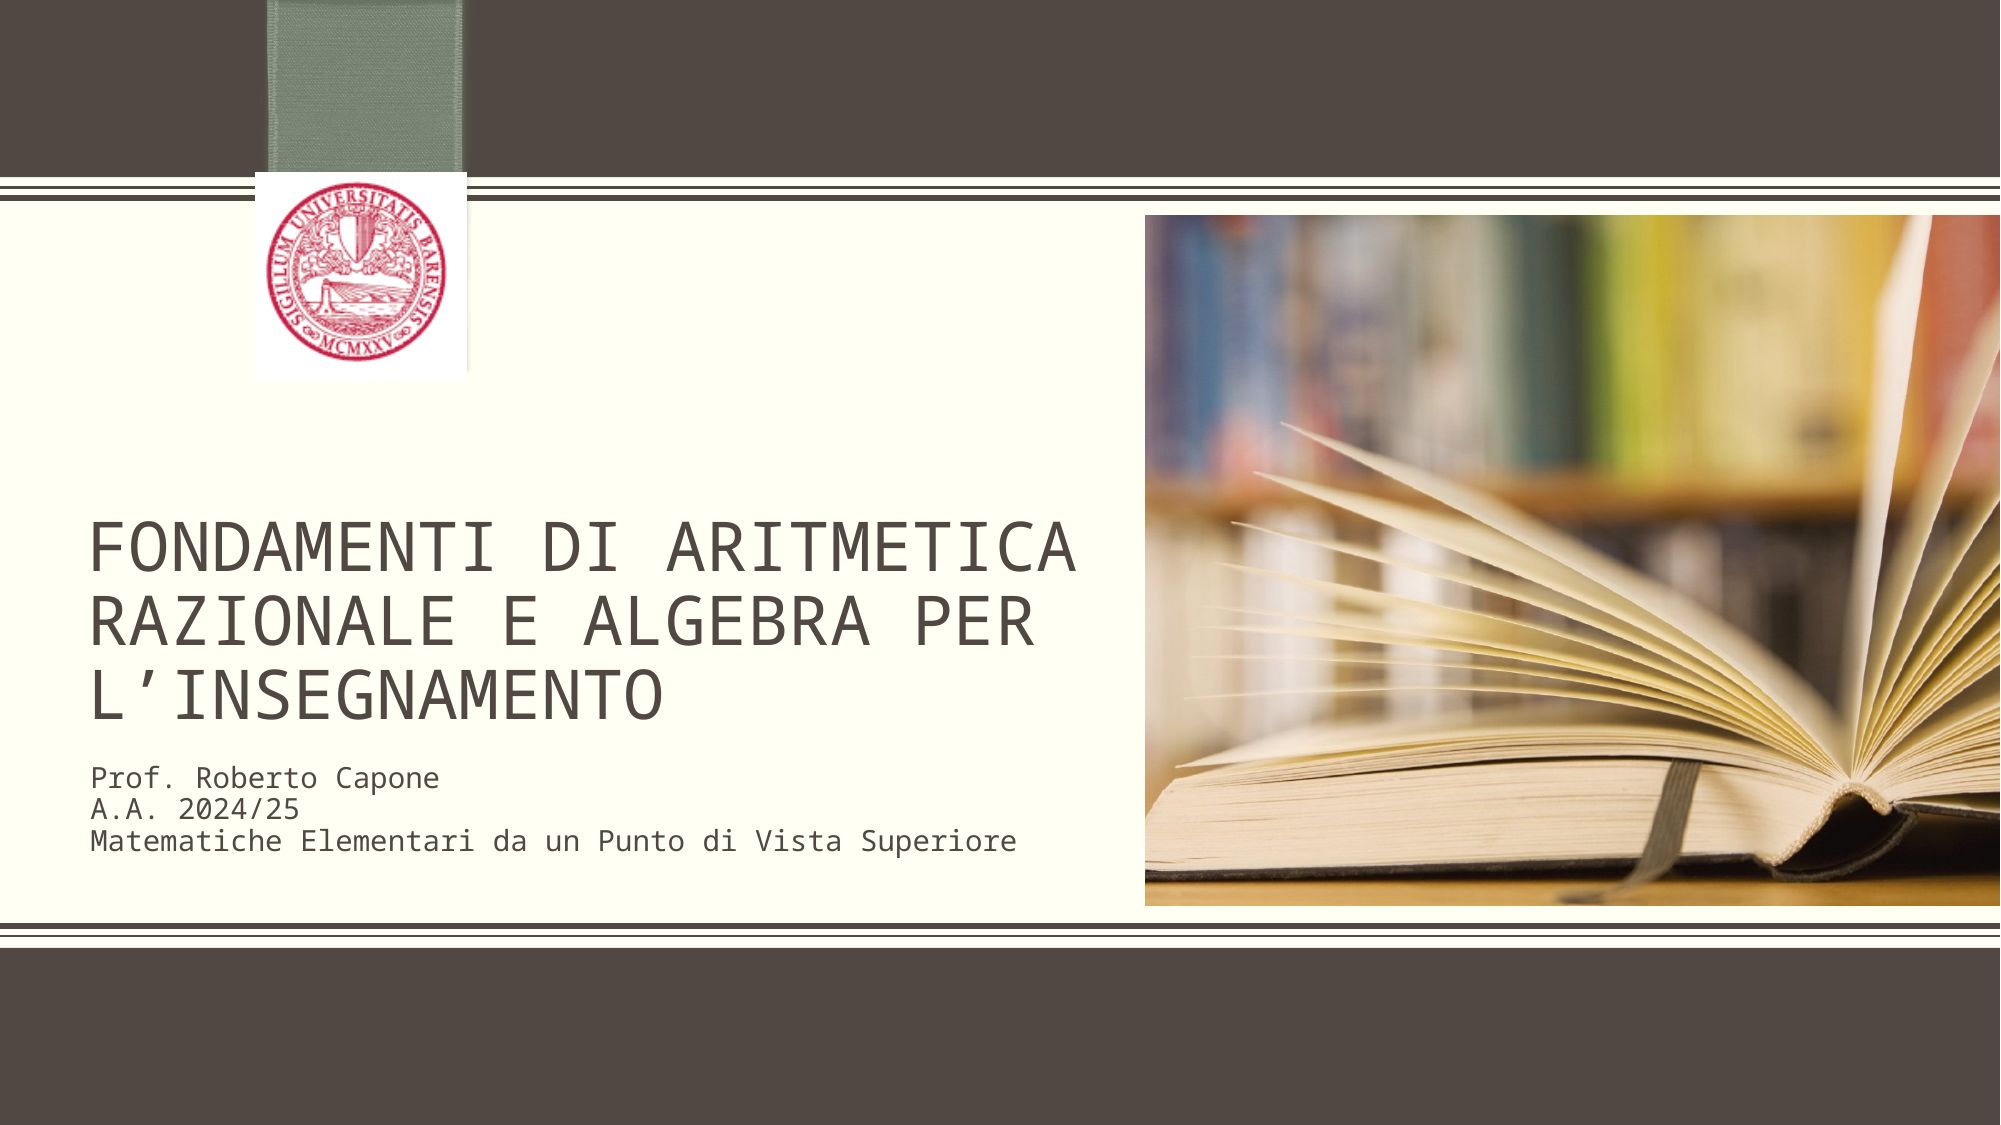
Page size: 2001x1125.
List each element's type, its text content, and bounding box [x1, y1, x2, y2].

picture [1145, 214, 2000, 906]
title Fondamenti di aritmetica razionale e algebra per l’insegnamento [87, 486, 1089, 760]
picture [255, 172, 467, 382]
subtitle Prof. Roberto Capone A.A. 2024/25 Matematiche Elementari da un Punto di Vista Superiore [90, 755, 1032, 913]
